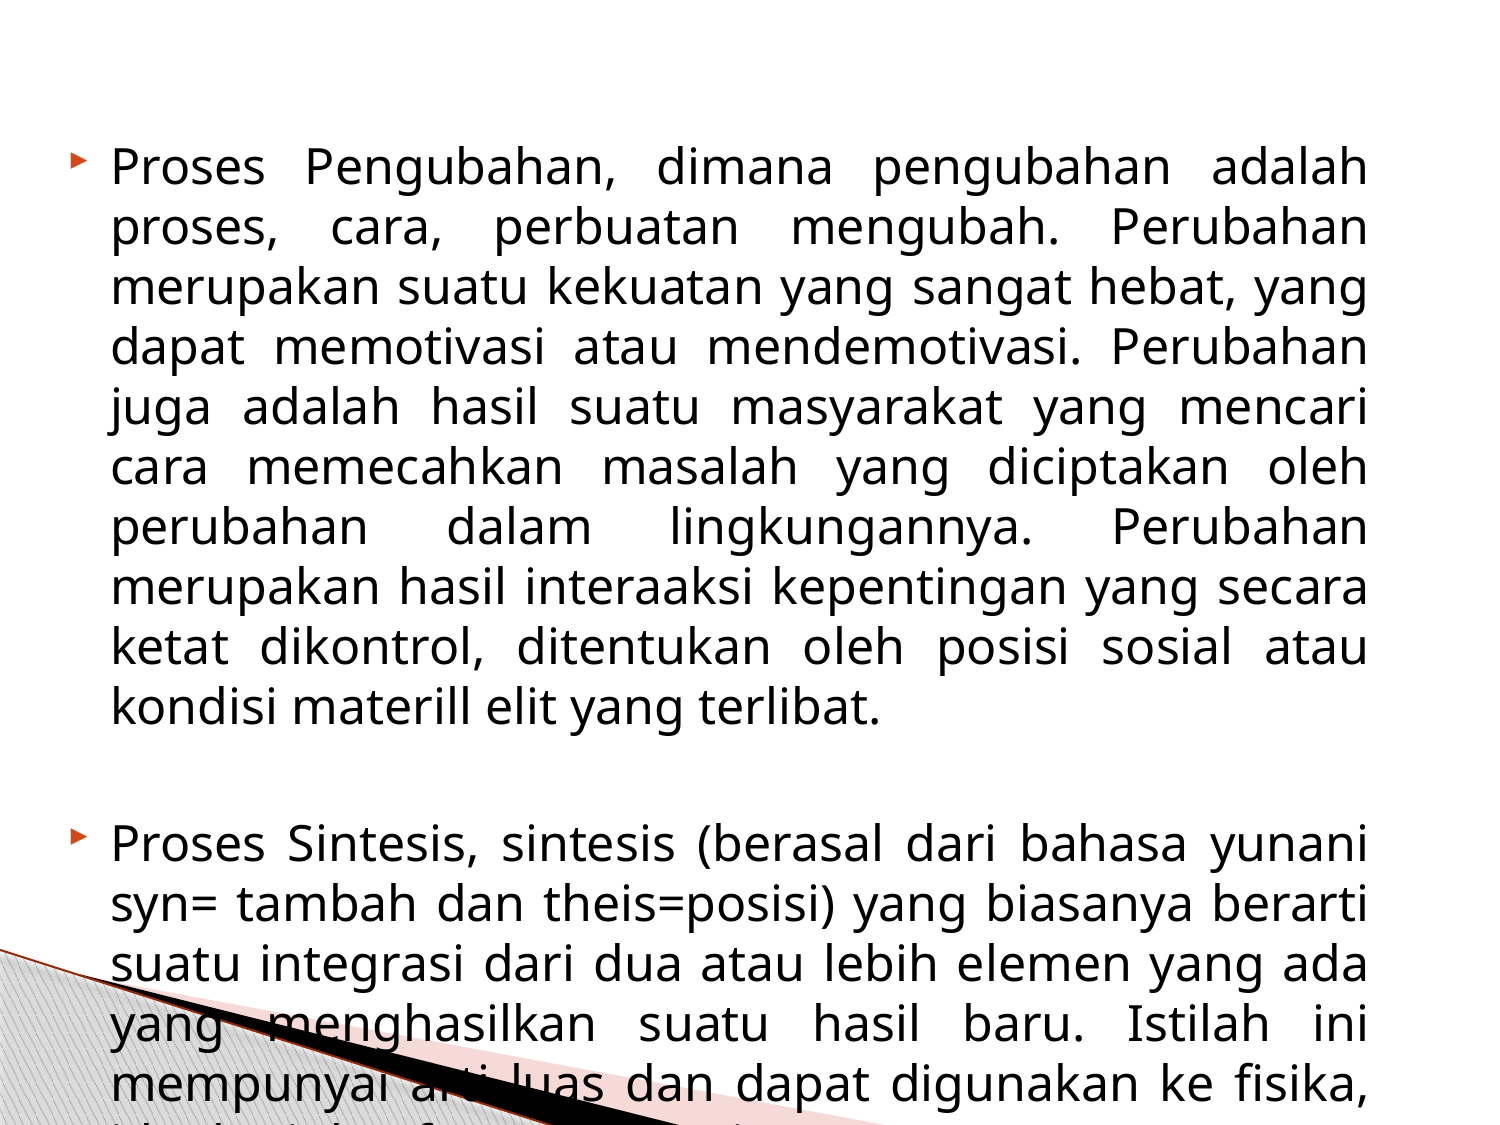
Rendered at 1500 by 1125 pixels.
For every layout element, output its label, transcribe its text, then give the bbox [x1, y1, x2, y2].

list Proses Pengubahan, dimana pengubahan adalah proses, cara, perbuatan mengubah. Perubahan merupakan suatu kekuatan yang sangat hebat, yang dapat memotivasi atau mendemotivasi. Perubahan juga adalah hasil suatu masyarakat yang mencari cara memecahkan masalah yang diciptakan oleh perubahan dalam lingkungannya. Perubahan merupakan hasil interaaksi kepentingan yang secara ketat dikontrol, ditentukan oleh posisi sosial atau kondisi materill elit yang terlibat. Proses Sintesis, sintesis (berasal dari bahasa yunani syn= tambah dan theis=posisi) yang biasanya berarti suatu integrasi dari dua atau lebih elemen yang ada yang menghasilkan suatu hasil baru. Istilah ini mempunyai arti luas dan dapat digunakan ke fisika, ideologi dan fenomenologi. [35, 58, 1386, 879]
